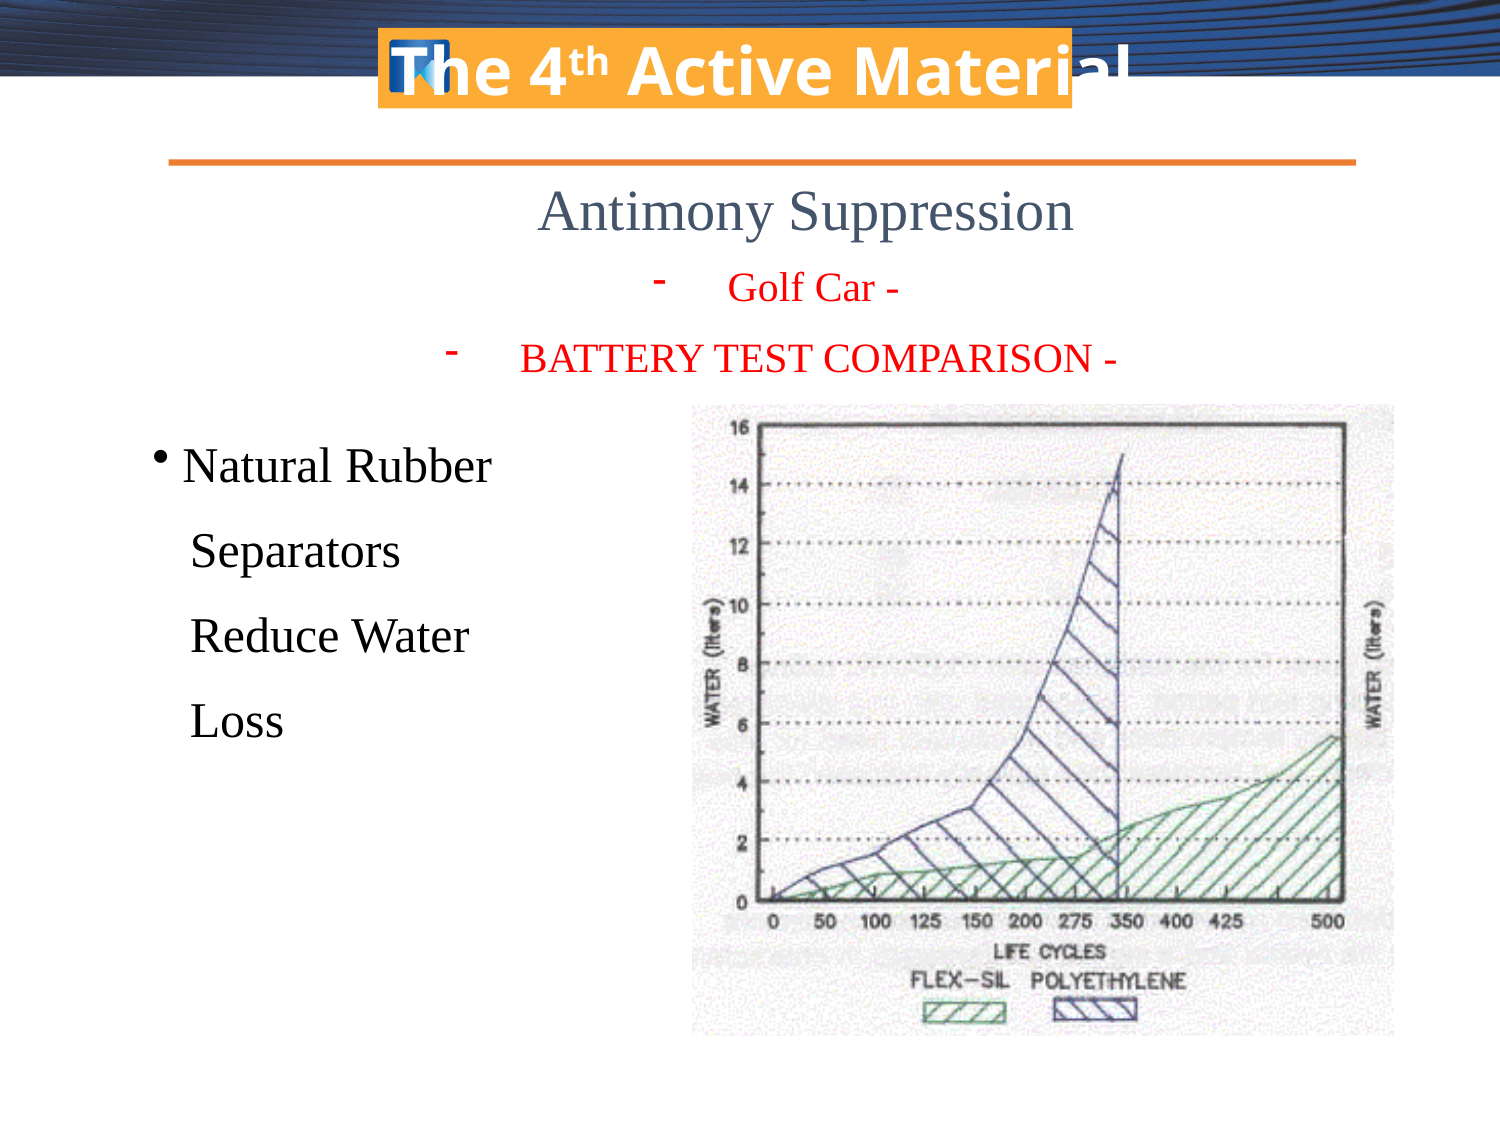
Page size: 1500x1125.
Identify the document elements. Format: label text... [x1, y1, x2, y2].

text_box The 4th Active Material [375, 21, 1150, 116]
picture [0, 0, 1500, 216]
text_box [692, 404, 1394, 1036]
text_box Natural Rubber Separators Reduce Water Loss [137, 425, 550, 755]
text_box Golf Car - BATTERY TEST COMPARISON - [243, 252, 1319, 389]
text_box Antimony Suppression [168, 151, 1444, 264]
